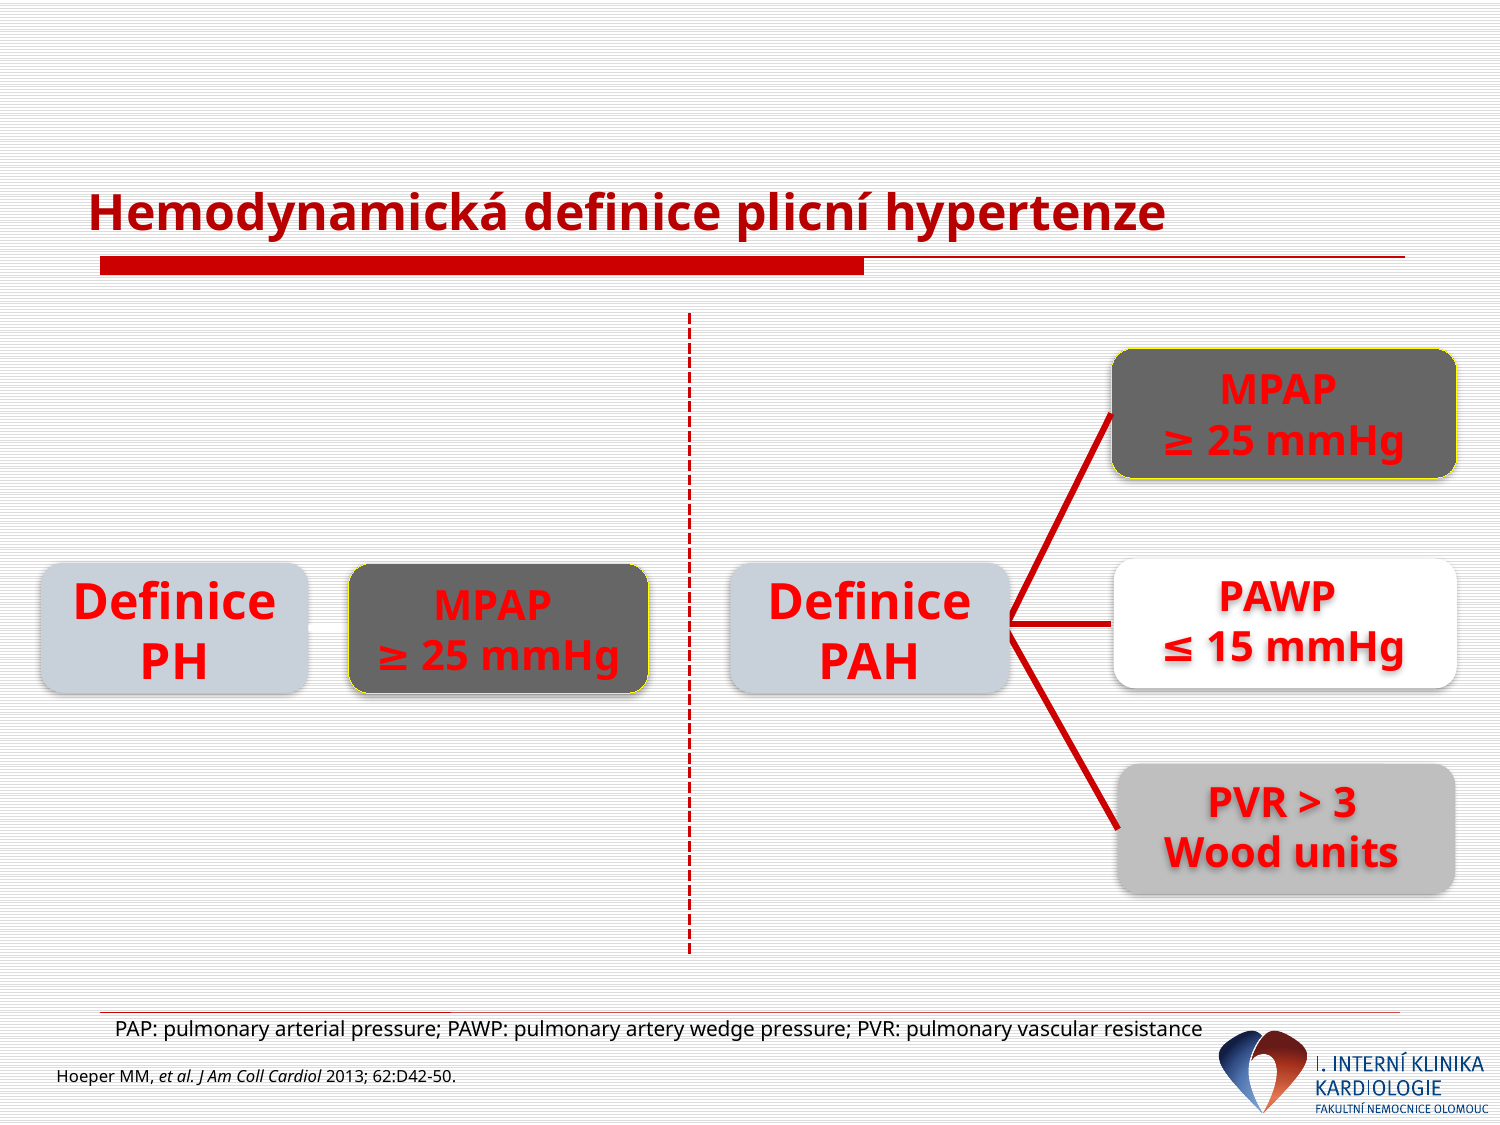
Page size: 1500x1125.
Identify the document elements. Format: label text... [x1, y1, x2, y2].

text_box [1004, 627, 1119, 830]
text_box Definice PH [41, 562, 309, 693]
text_box Hoeper MM, et al. J Am Coll Cardiol 2013; 62:D42-50. [41, 1058, 472, 1094]
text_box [1004, 413, 1112, 624]
text_box MPAP ≥ 25 mmHg [348, 563, 649, 694]
text_box Hemodynamická definice plicní hypertenze [73, 172, 1424, 256]
text_box PAWP ≤ 15 mmHg [1117, 569, 1456, 675]
text_box [1124, 683, 1450, 689]
text_box PVR > 3 Wood units [1118, 775, 1447, 883]
text_box [1118, 558, 1453, 568]
text_box PAP: pulmonary arterial pressure; PAWP: pulmonary artery wedge pressure; PVR: pulmonary vascular resistance [100, 1008, 1317, 1094]
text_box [348, 629, 374, 635]
text_box MPAP ≥ 25 mmHg [1111, 348, 1457, 479]
text_box [1124, 763, 1456, 885]
text_box Definice PAH [730, 562, 999, 693]
